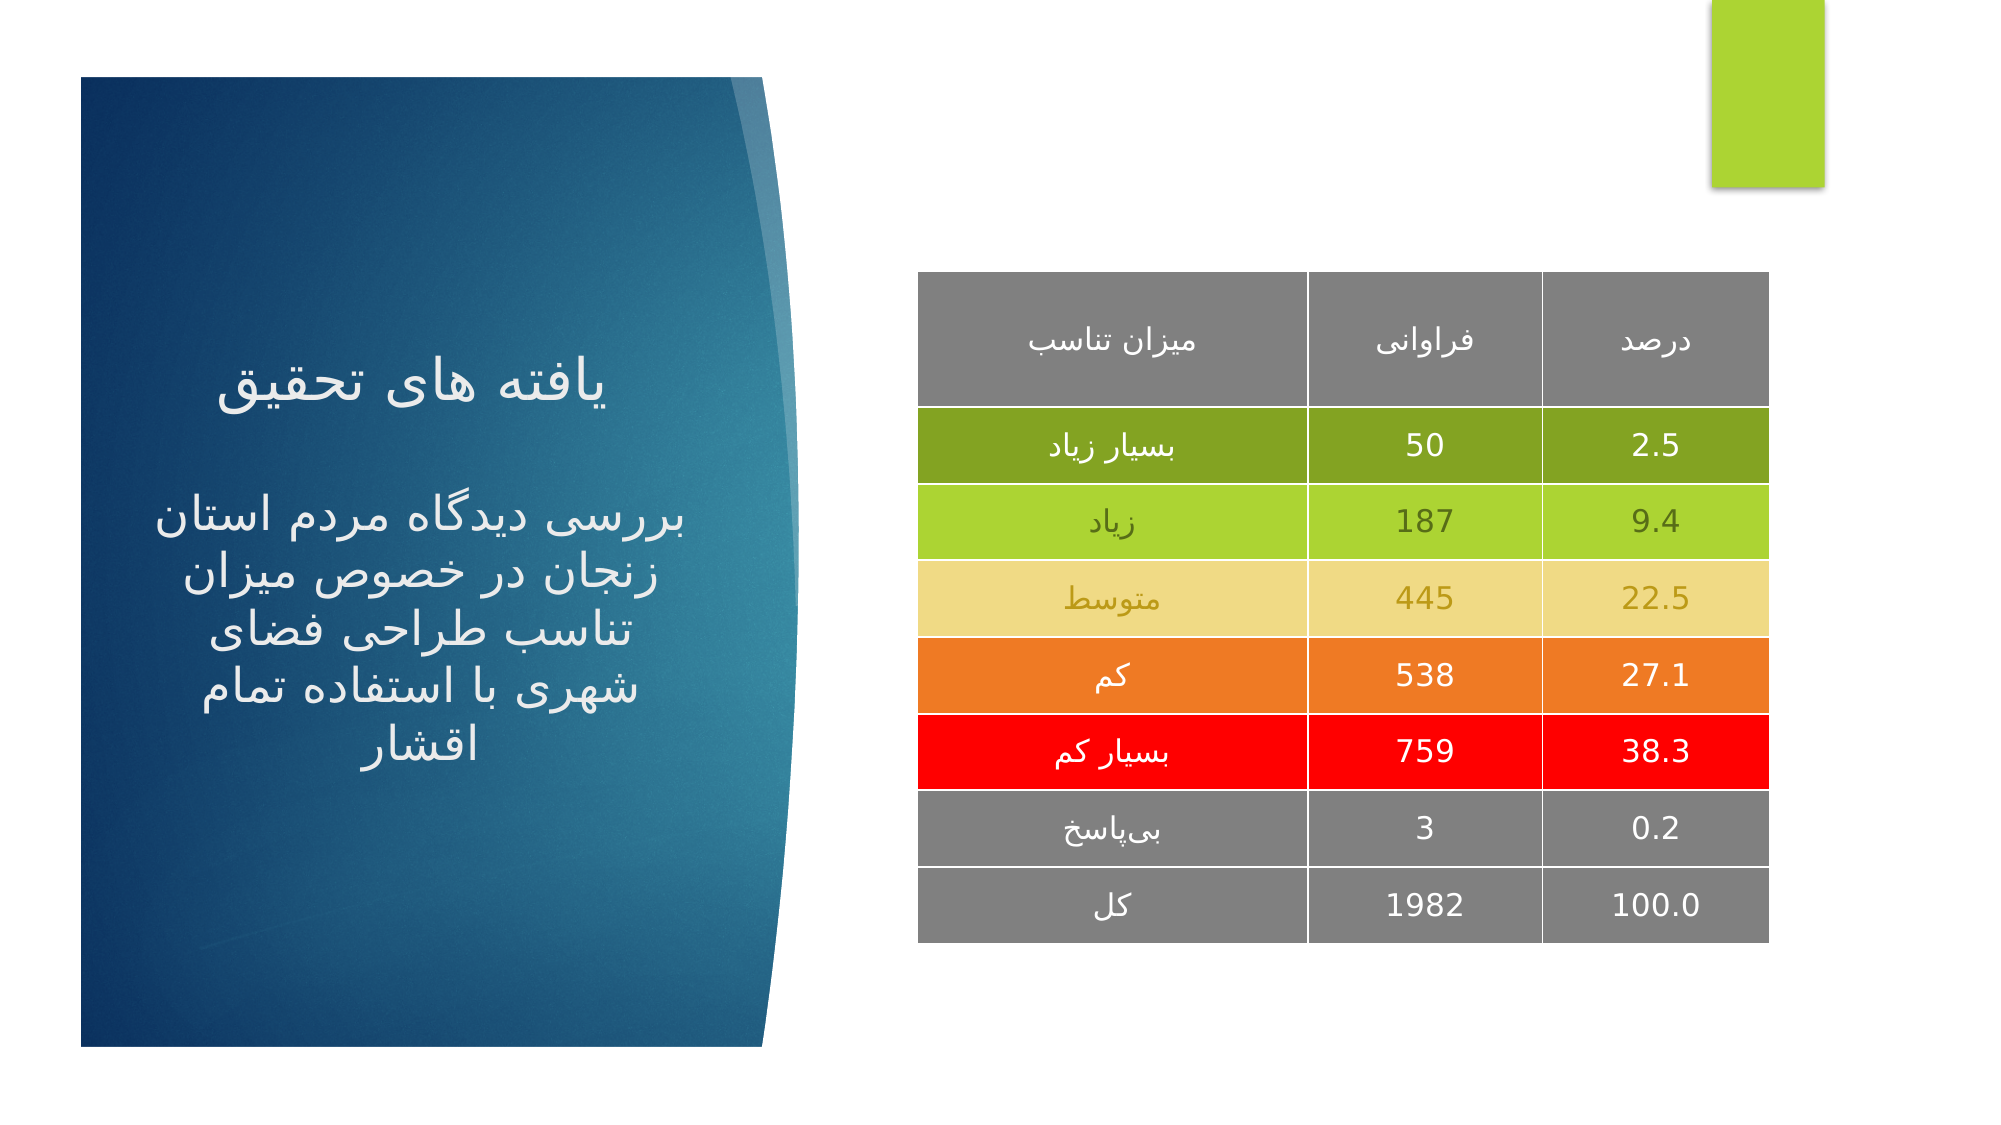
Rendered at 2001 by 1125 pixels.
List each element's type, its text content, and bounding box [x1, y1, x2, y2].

table_cell متوسط [918, 561, 1307, 636]
table_cell 100.0 [1543, 868, 1769, 943]
table_cell بی‌پاسخ [918, 791, 1307, 866]
table_cell 22.5 [1543, 561, 1769, 636]
table_cell 759 [1309, 715, 1542, 789]
table_cell 0.2 [1543, 791, 1769, 866]
table_cell 538 [1309, 638, 1542, 713]
table_cell کم [918, 638, 1307, 713]
table_cell 1982 [1309, 868, 1542, 943]
table_header فراوانی [1309, 272, 1542, 406]
table_cell 50 [1309, 408, 1542, 483]
table_cell 445 [1309, 561, 1542, 636]
table_cell 187 [1309, 485, 1542, 559]
table_header درصد [1543, 272, 1769, 406]
table_cell 27.1 [1543, 638, 1769, 713]
table_header میزان تناسب [918, 272, 1307, 406]
table_cell 3 [1309, 791, 1542, 866]
table_cell زیاد [918, 485, 1307, 559]
text_box یافته های تحقیق بررسی دیدگاه مردم استان زنجان در خصوص میزان تناسب طراحی فضای شهری با استفاده تمام اقشار [139, 368, 704, 744]
table_cell بسیار کم [918, 715, 1307, 789]
table_cell بسیار زیاد [918, 408, 1307, 483]
table_cell 38.3 [1543, 715, 1769, 789]
table_cell 2.5 [1543, 408, 1769, 483]
table_cell 9.4 [1543, 485, 1769, 559]
table_cell کل [918, 868, 1307, 943]
